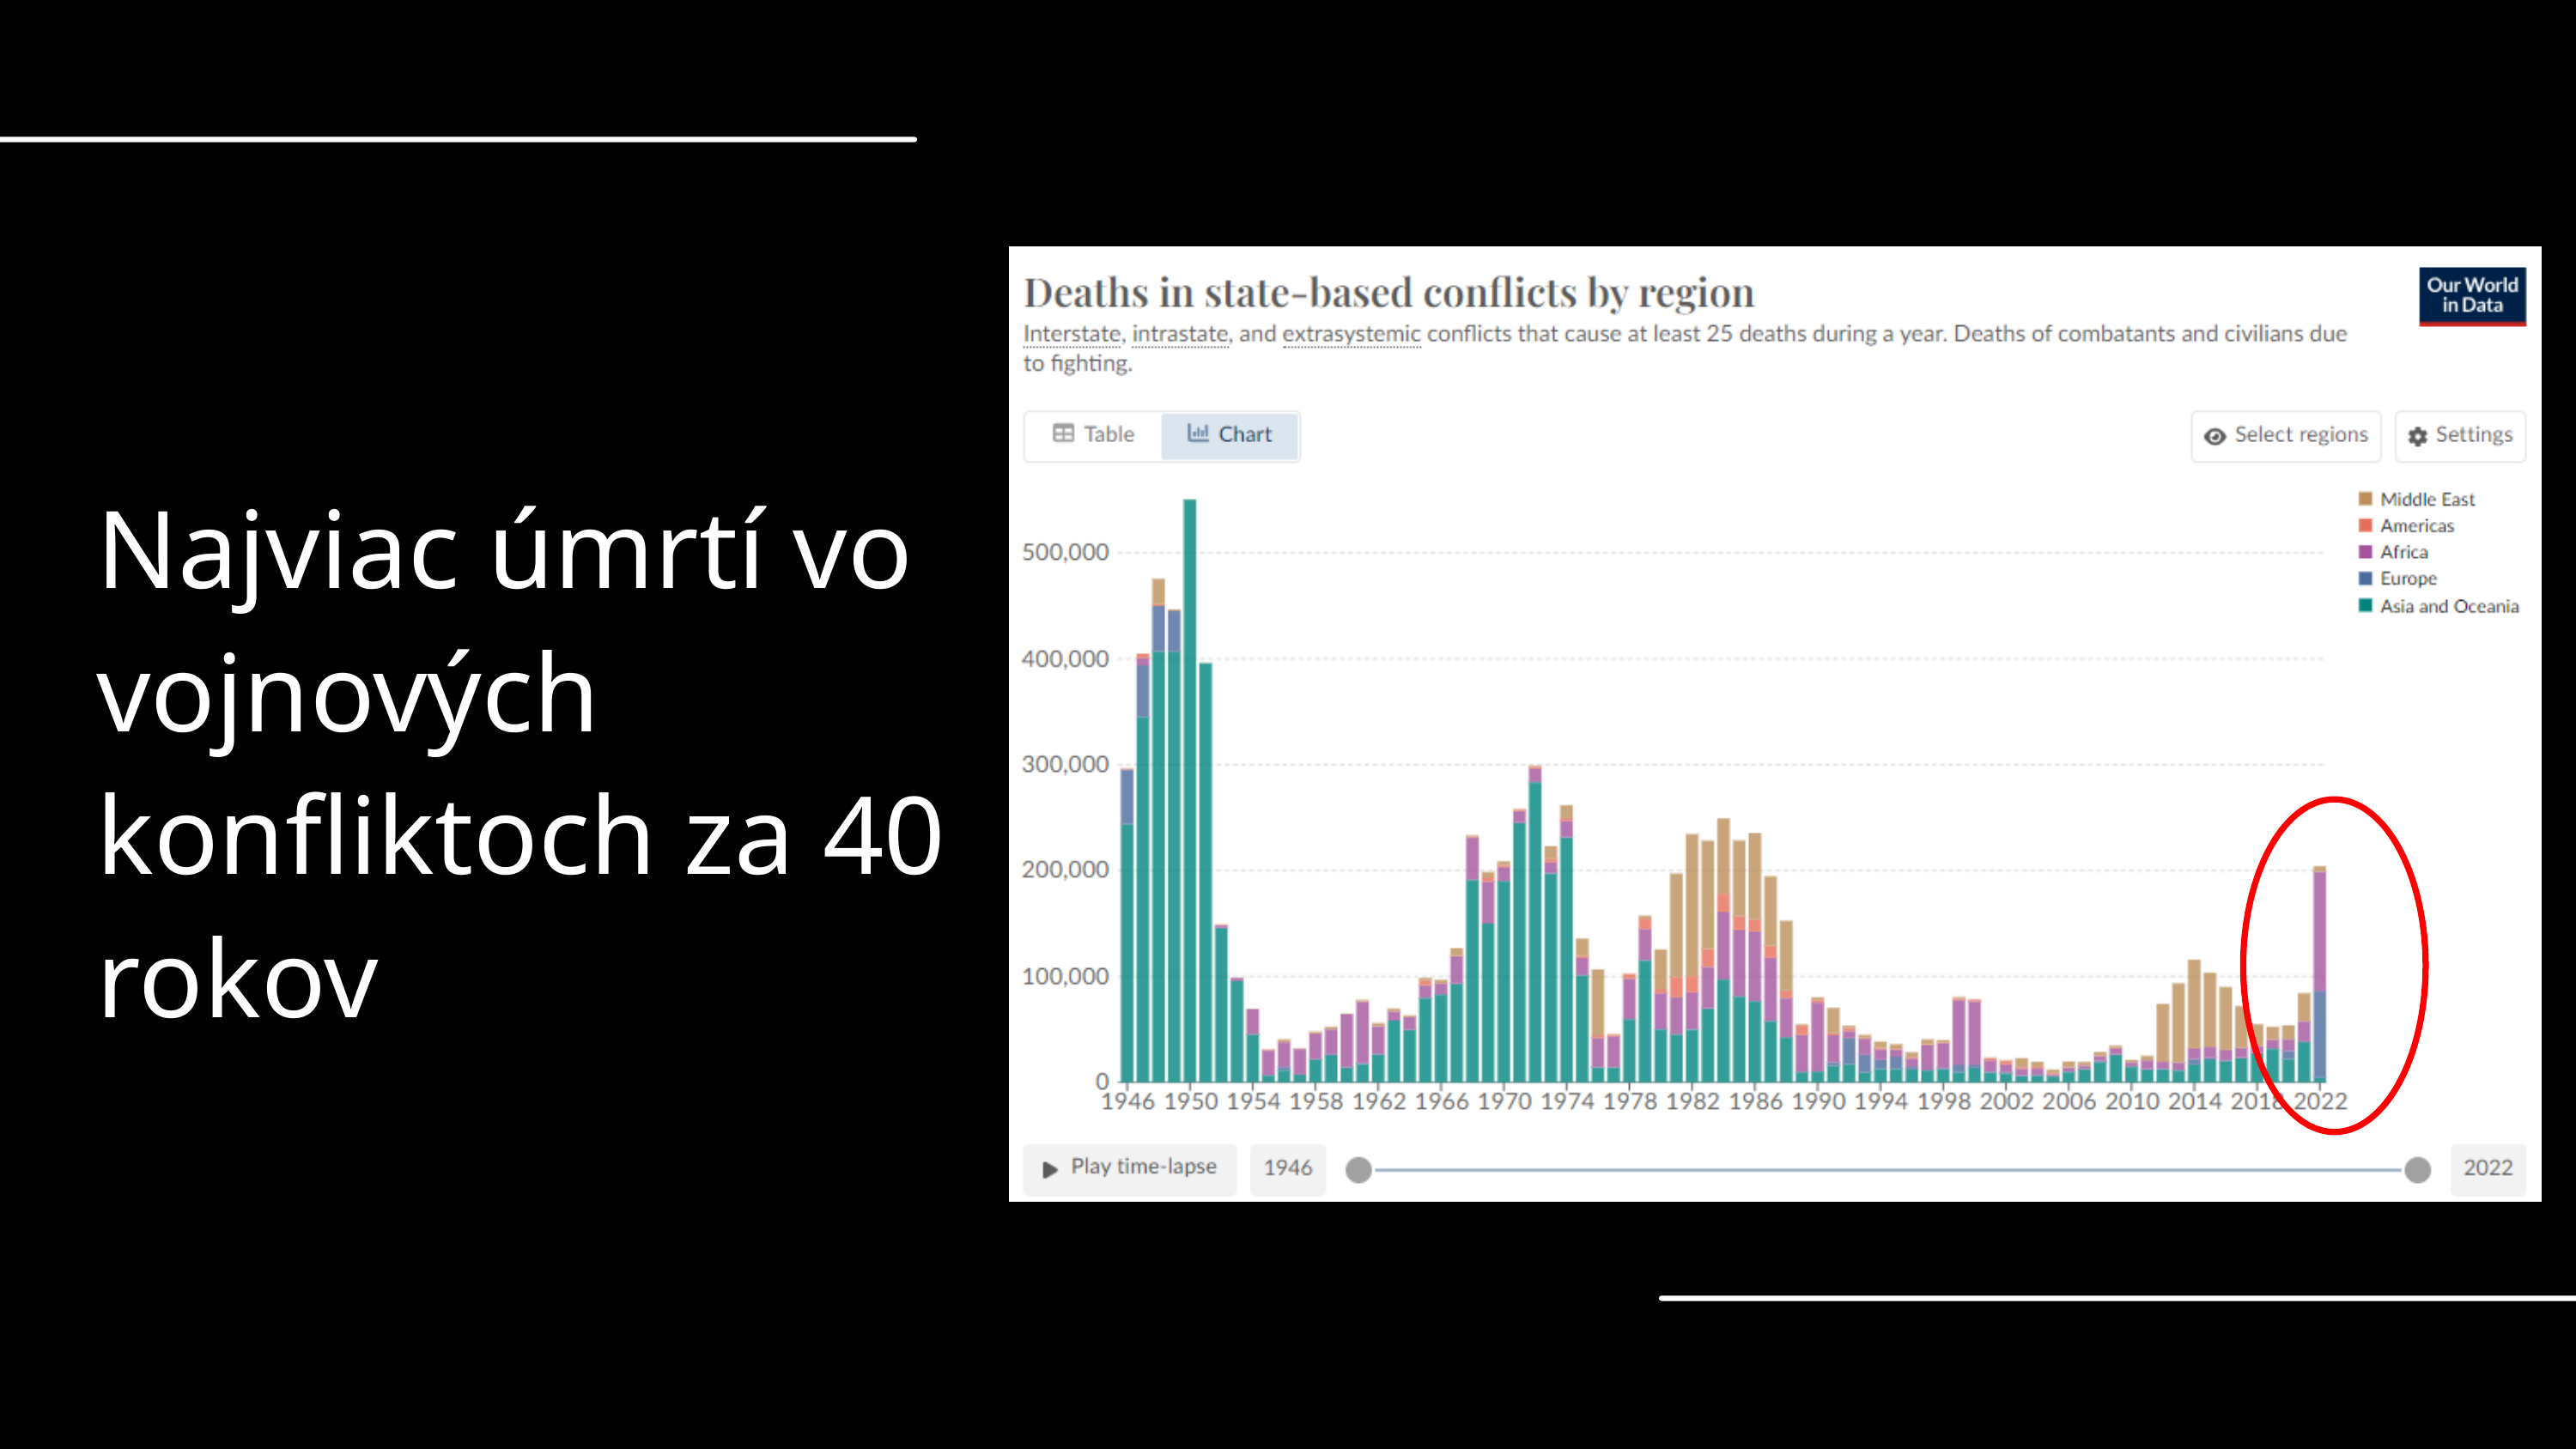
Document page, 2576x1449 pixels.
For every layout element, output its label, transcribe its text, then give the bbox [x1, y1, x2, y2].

text_box Najviac úmrtí vo vojnových konfliktoch za 40 rokov [96, 466, 956, 1040]
picture [1008, 246, 2542, 1203]
